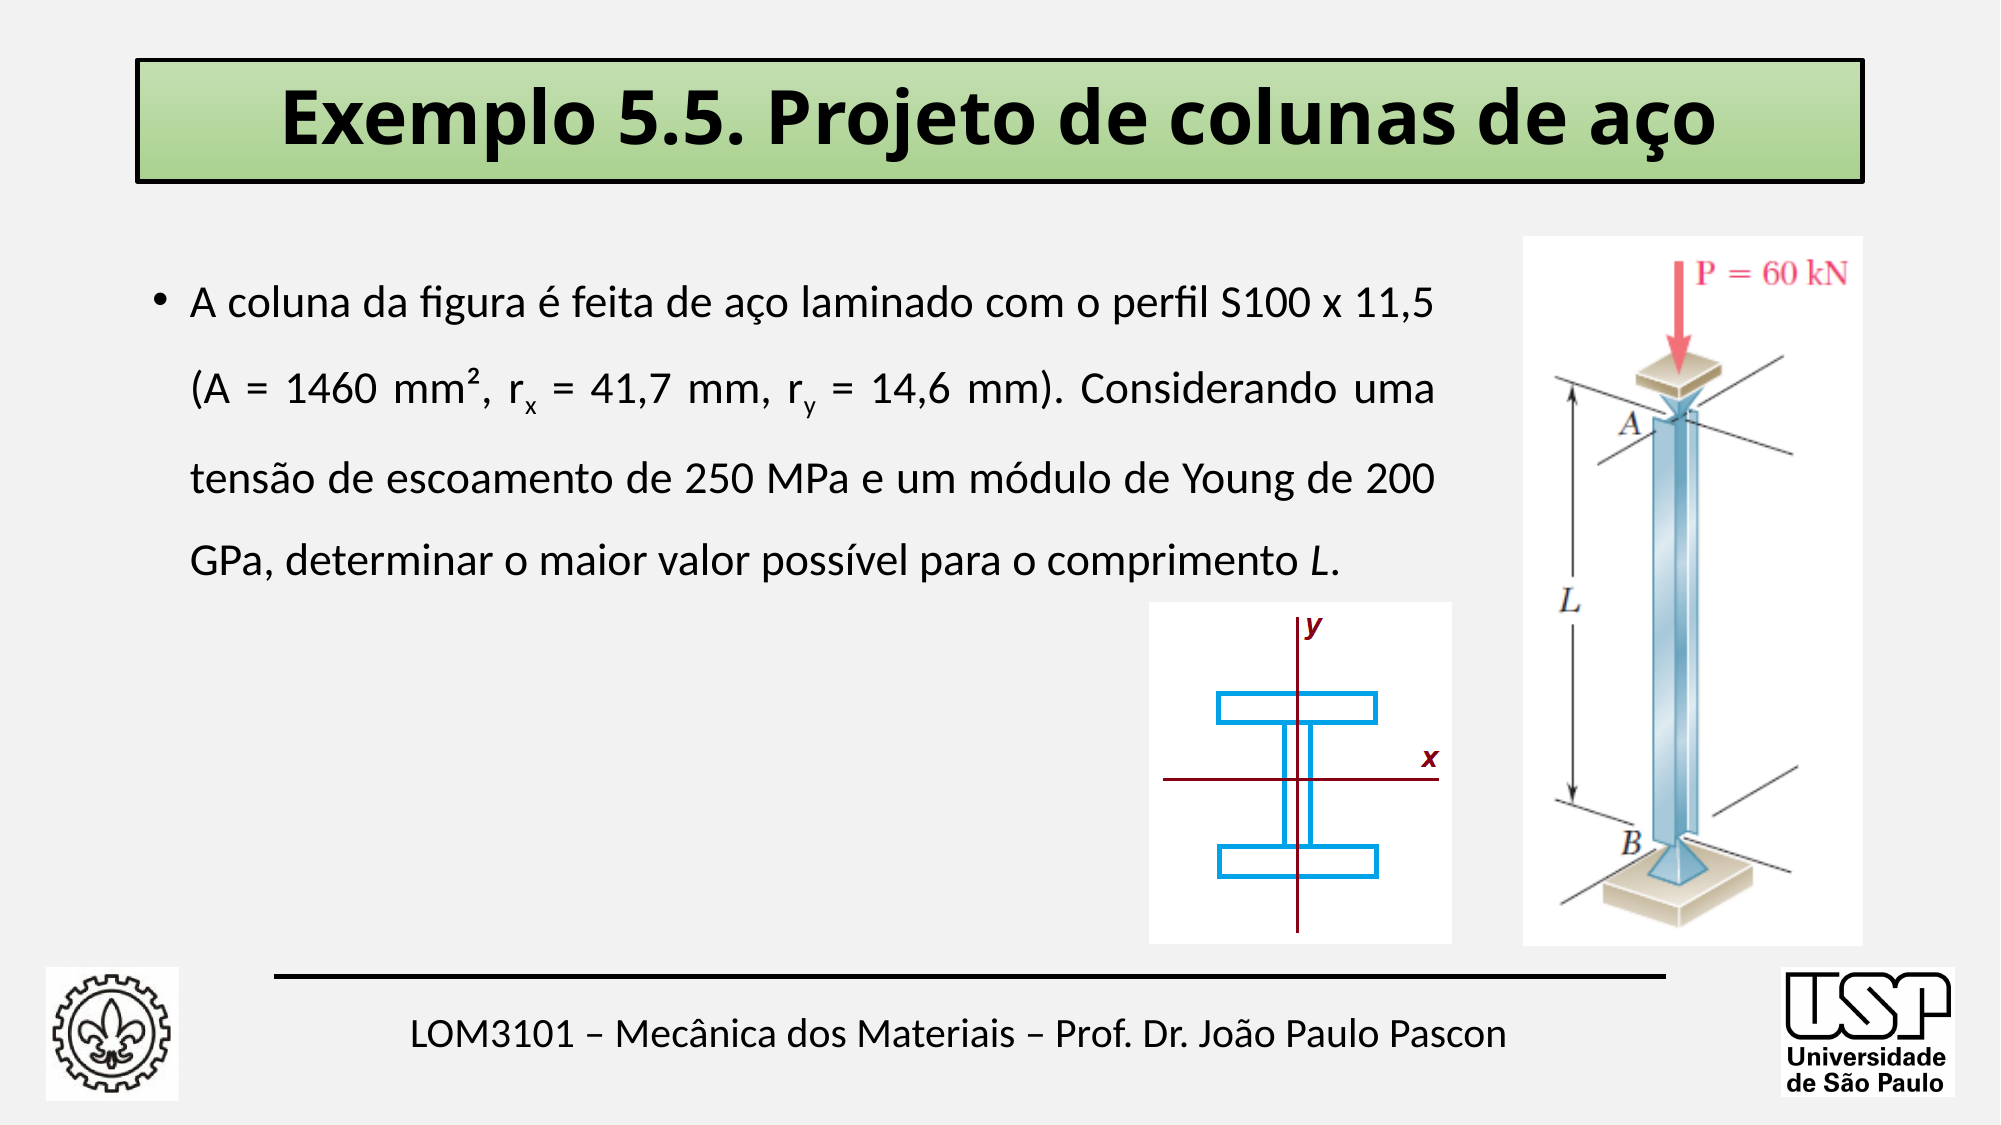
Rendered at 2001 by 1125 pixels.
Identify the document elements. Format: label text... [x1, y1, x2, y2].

text_box LOM3101 – Mecânica dos Materiais – Prof. Dr. João Paulo Pascon [202, 998, 1716, 1064]
picture [45, 967, 179, 1101]
picture [1523, 236, 1863, 946]
picture [1149, 602, 1452, 944]
title Exemplo 5.5. Projeto de colunas de aço [137, 59, 1863, 182]
list A coluna da figura é feita de aço laminado com o perfil S100 x 11,5 (A = 1460 mm², rx = 41,7 mm, ry = 14,6 mm). Considerando uma tensão de escoamento de 250 MPa e um módulo de Young de 200 GPa, determinar o maior valor possível para o comprimento L. [137, 236, 1452, 944]
picture [1781, 967, 1955, 1097]
